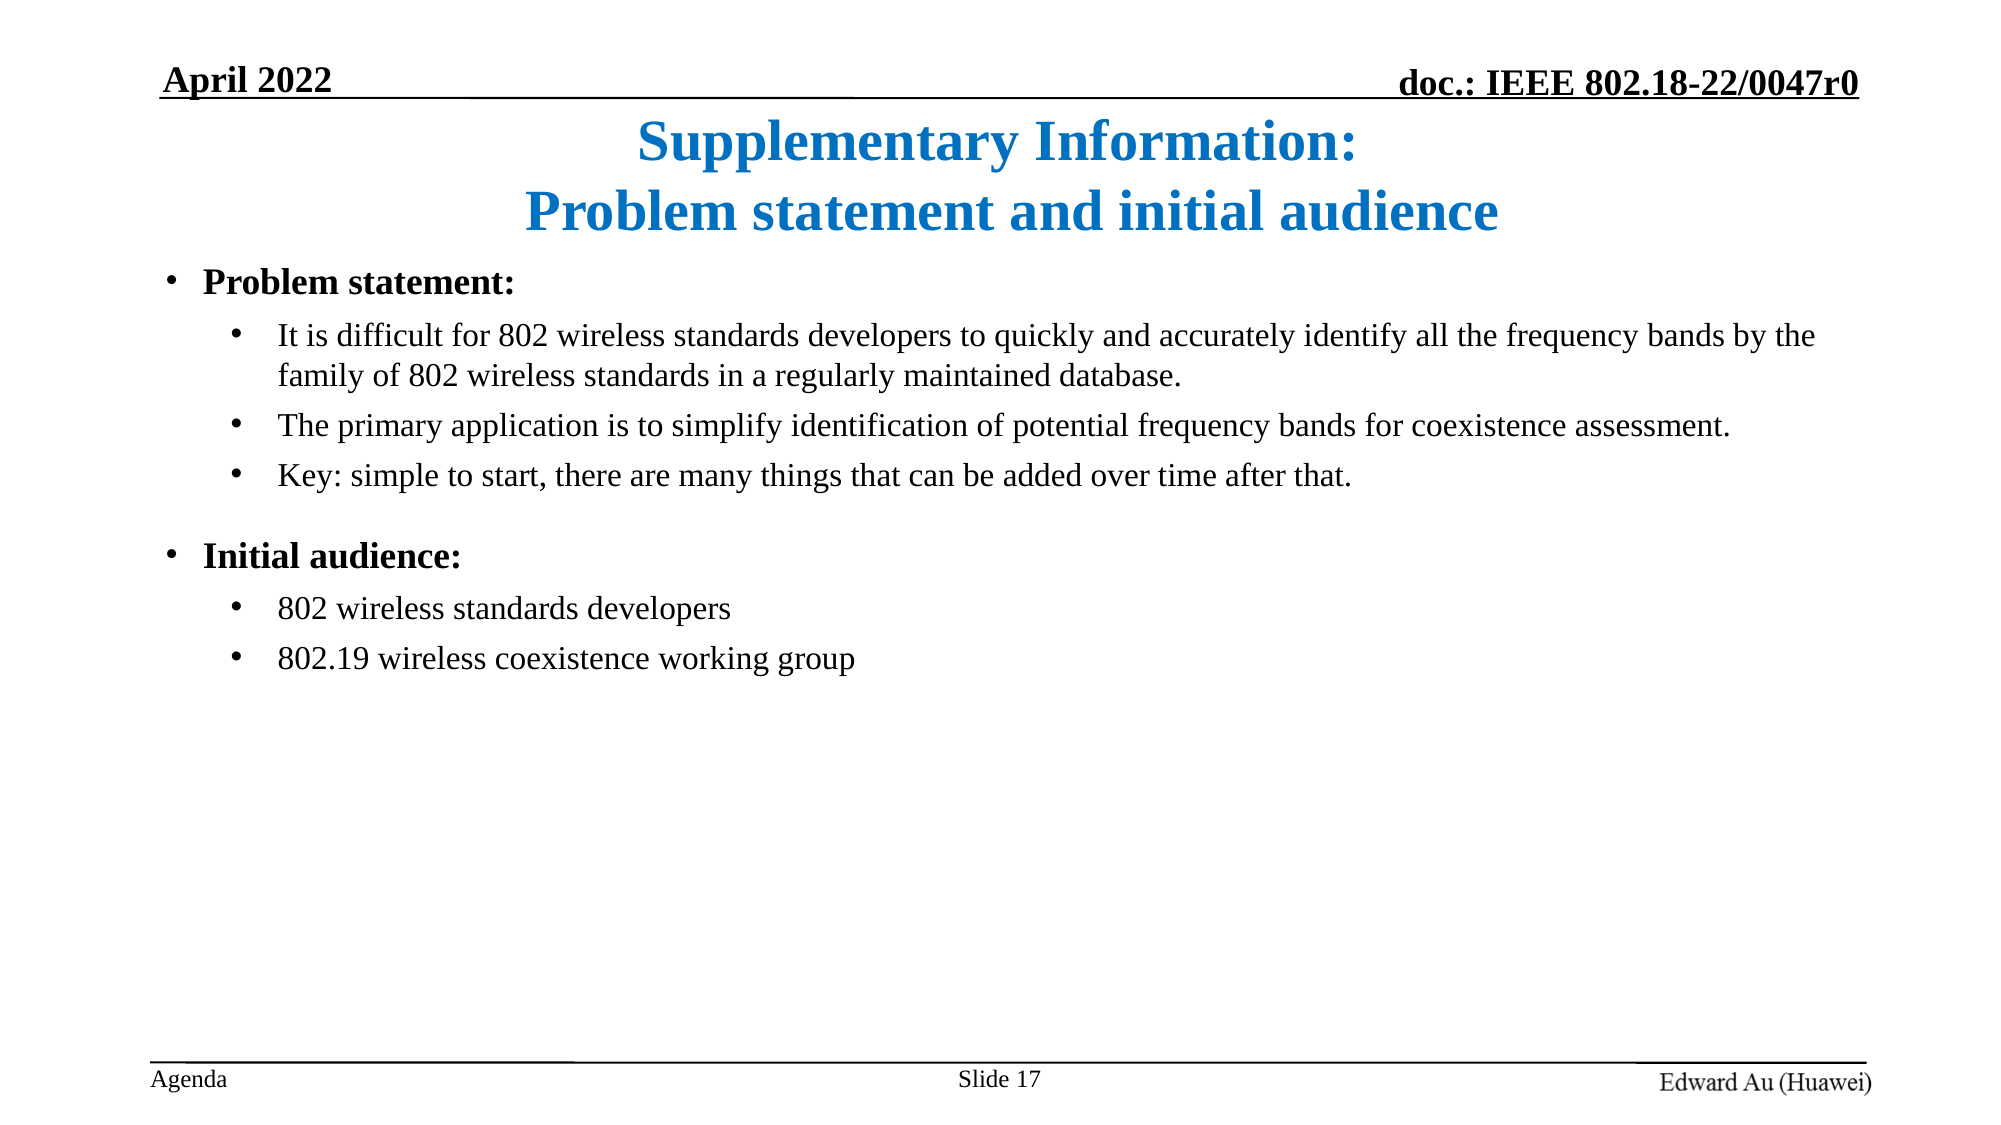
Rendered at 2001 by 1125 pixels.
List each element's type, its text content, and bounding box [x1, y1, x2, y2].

slide_number Slide 17 [933, 1061, 1067, 1123]
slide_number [162, 54, 663, 99]
picture [1174, 1058, 1887, 1113]
list Problem statement: It is difficult for 802 wireless standards developers to quickly and accurately identify all the frequency bands by the family of 802 wireless standards in a regularly maintained database. The primary application is to simplify identification of potential frequency bands for coexistence assessment. Key: simple to start, there are many things that can be added over time after that. Initial audience: 802 wireless standards developers 802.19 wireless coexistence working group [149, 249, 1869, 925]
title Supplementary Information: Problem statement and initial audience [162, 99, 1864, 246]
